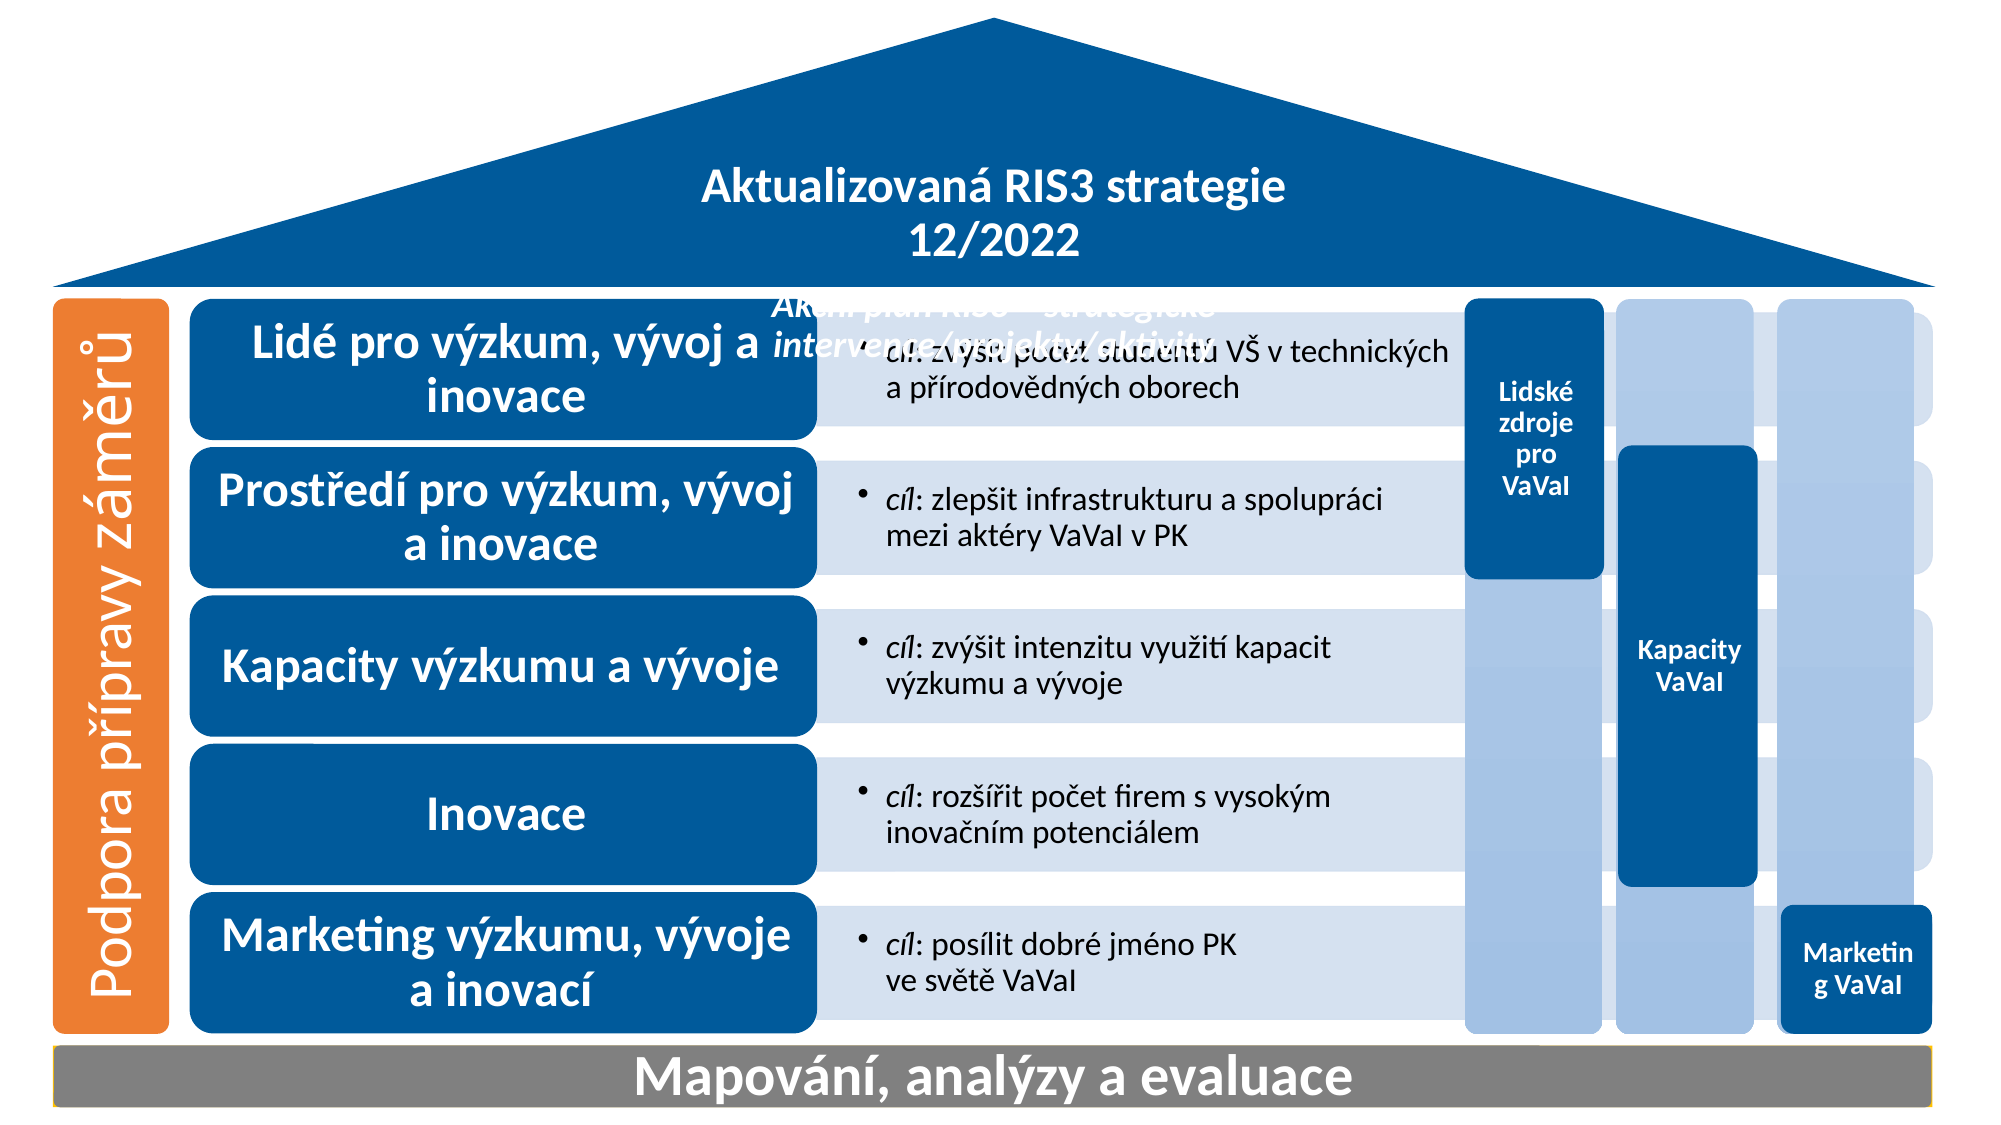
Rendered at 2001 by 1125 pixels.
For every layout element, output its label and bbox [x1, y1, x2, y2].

text_box [189, 298, 1454, 1034]
text_box [52, 298, 170, 1034]
text_box [52, 17, 1936, 287]
text_box [52, 1045, 1933, 1108]
text_box [1454, 298, 1933, 1034]
